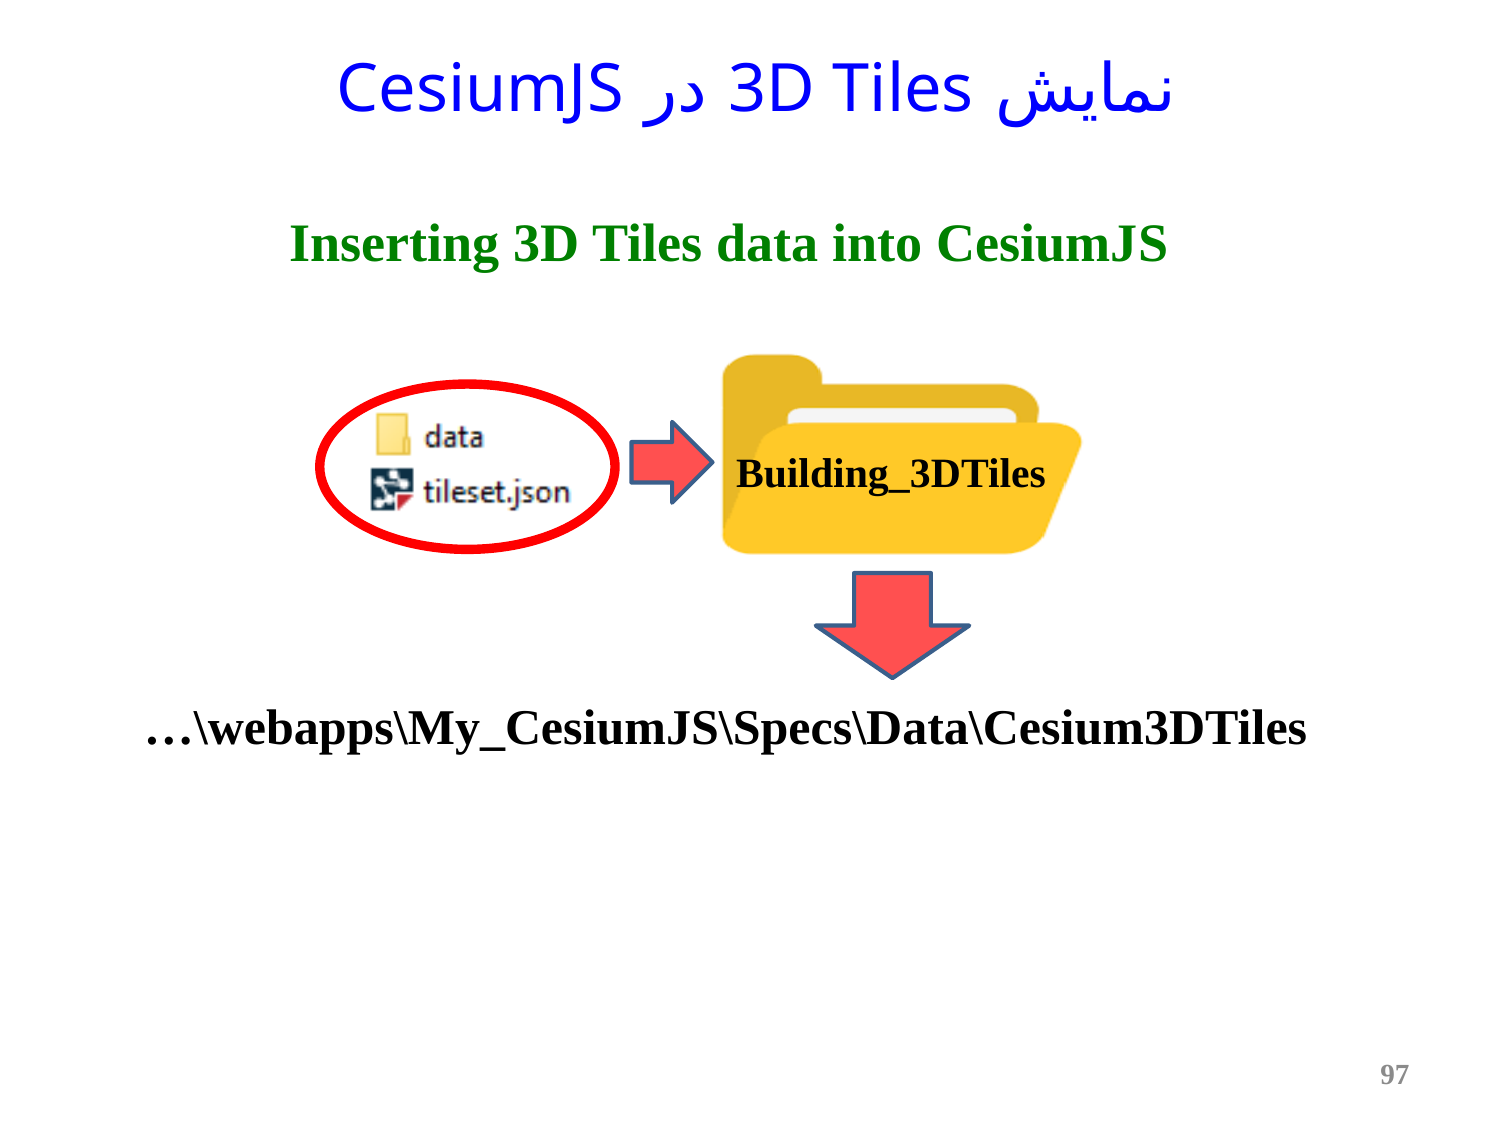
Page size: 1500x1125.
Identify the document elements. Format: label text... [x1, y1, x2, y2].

slide_number 97 [1074, 1042, 1425, 1103]
text_box …\webapps\My_CesiumJS\Specs\Data\Cesium3DTiles [129, 687, 1375, 763]
text_box [813, 582, 972, 680]
text_box [399, 381, 535, 391]
text_box [424, 548, 510, 552]
text_box [317, 423, 338, 510]
picture [707, 349, 1088, 574]
text_box نمایش 3D Tiles در CesiumJS [87, 37, 1425, 133]
text_box [630, 419, 702, 505]
picture [343, 393, 627, 541]
text_box Inserting 3D Tiles data into CesiumJS [275, 200, 1213, 281]
